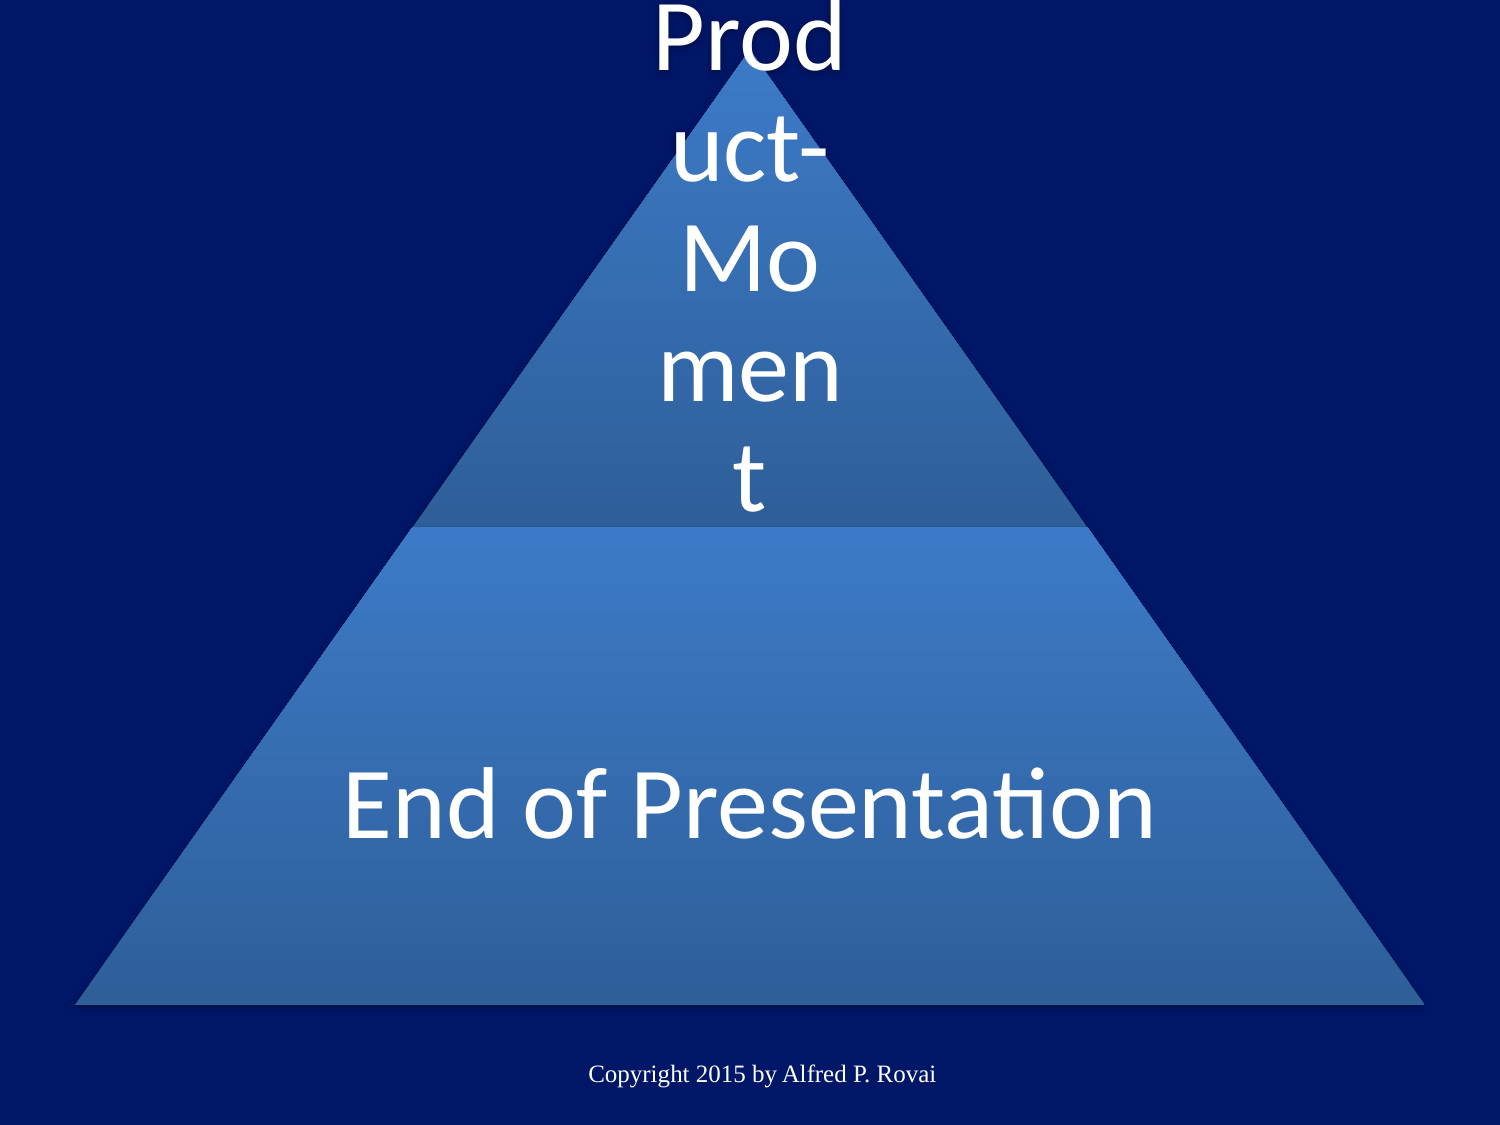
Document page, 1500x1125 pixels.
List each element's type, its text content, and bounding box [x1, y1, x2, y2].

footer Copyright 2015 by Alfred P. Rovai [262, 1042, 1263, 1103]
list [74, 49, 1426, 1006]
